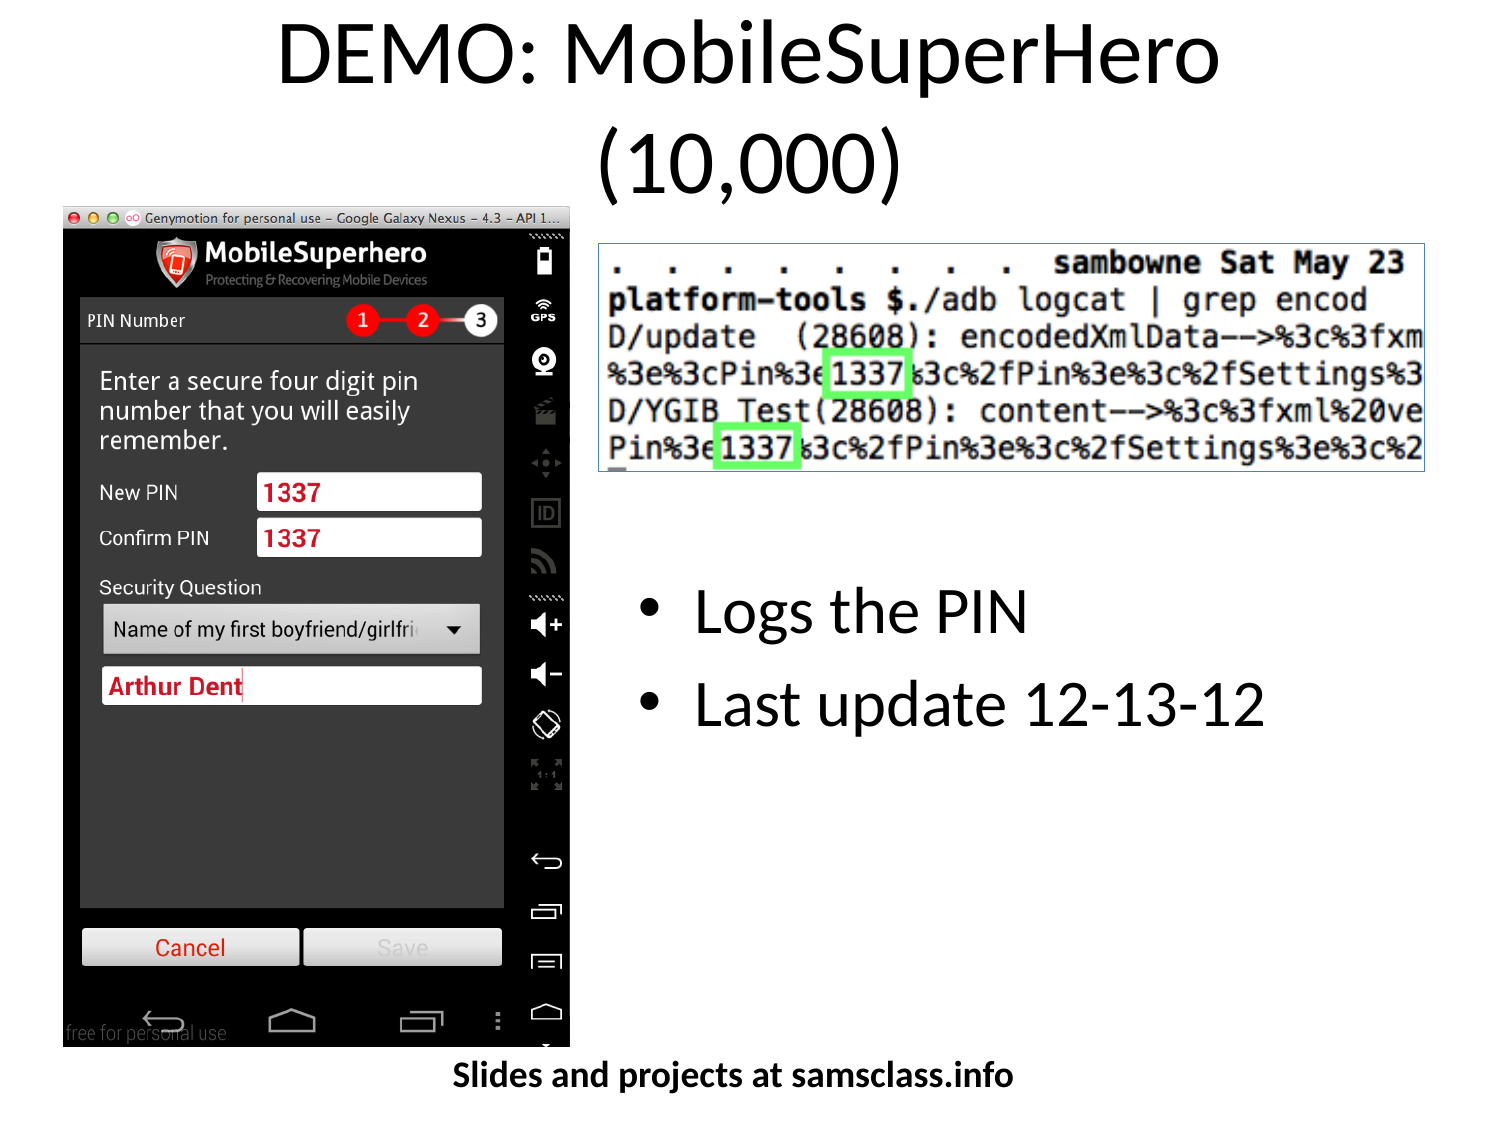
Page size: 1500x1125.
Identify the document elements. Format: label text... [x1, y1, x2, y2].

title DEMO: MobileSuperHero (10,000) [75, 2, 1425, 202]
list Logs the PIN Last update 12-13-12 [622, 559, 1425, 1005]
picture [598, 243, 1426, 473]
picture [63, 205, 570, 1047]
footer Slides and projects at samsclass.info [316, 1042, 1152, 1103]
